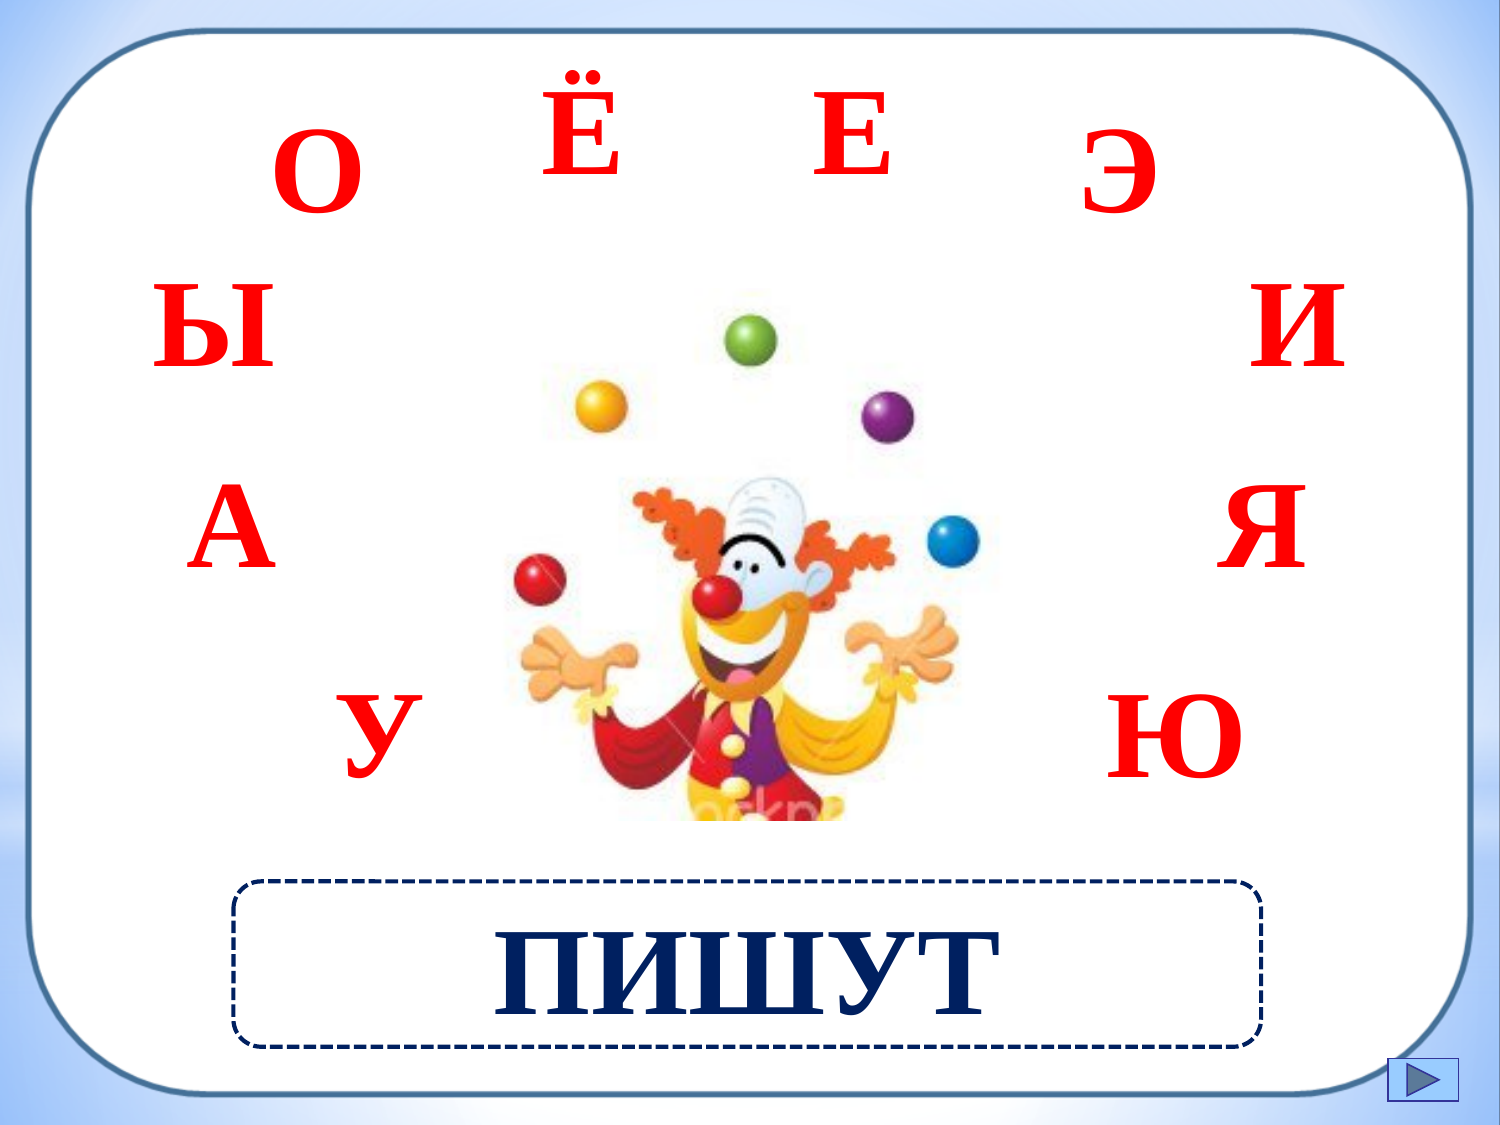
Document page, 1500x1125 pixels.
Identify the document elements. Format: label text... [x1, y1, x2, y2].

text_box Э [1061, 80, 1177, 246]
text_box А [172, 434, 293, 600]
text_box О [255, 80, 383, 245]
text_box Е [797, 42, 911, 208]
text_box Я [1205, 434, 1324, 600]
picture [0, 0, 1500, 1125]
text_box Ё [526, 42, 640, 208]
text_box И [1234, 233, 1362, 399]
text_box [1387, 1058, 1459, 1102]
text_box ПИШУТ [231, 879, 1264, 1049]
text_box Ы [137, 233, 291, 399]
text_box Ю [1205, 645, 1263, 810]
